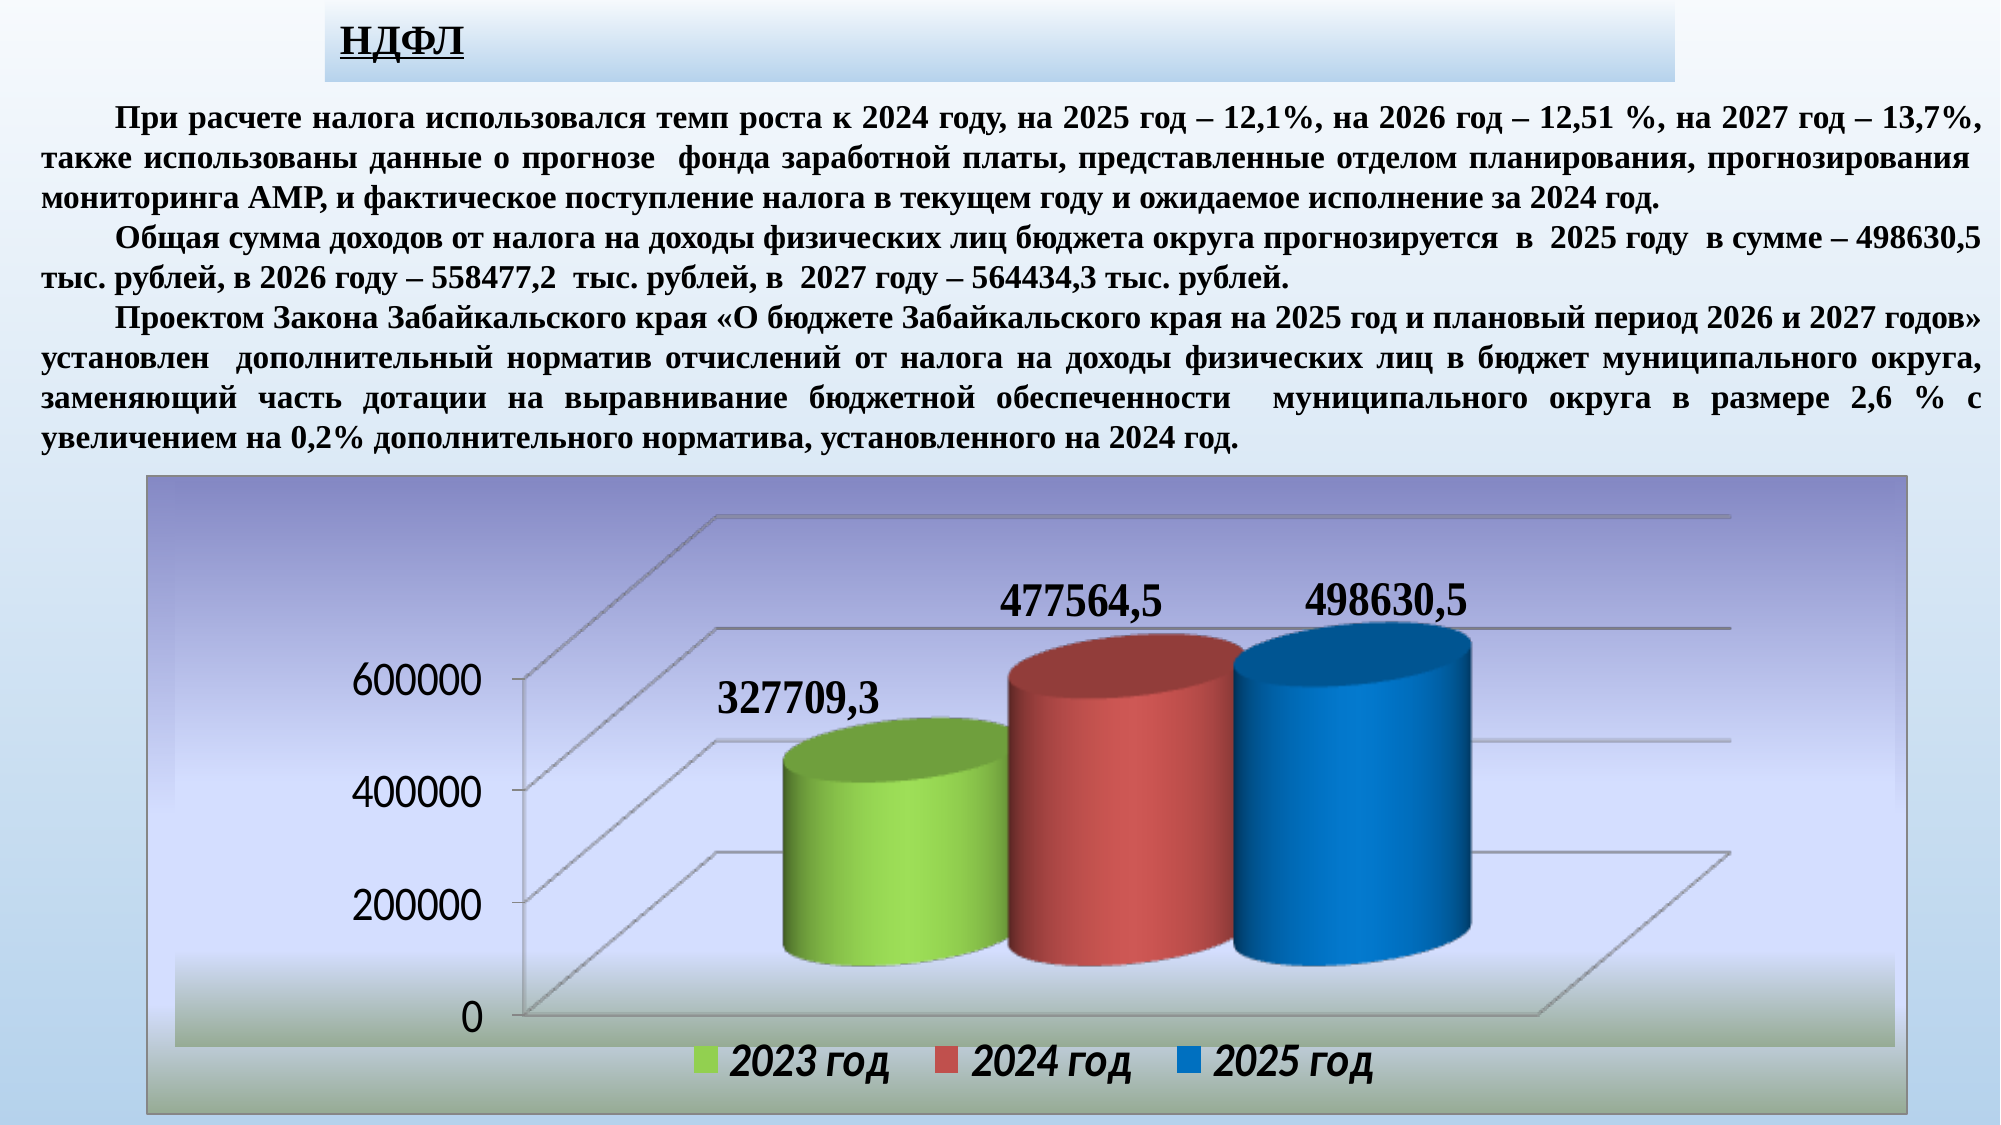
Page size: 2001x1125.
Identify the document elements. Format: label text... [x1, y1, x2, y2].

text_box При расчете налога использовался темп роста к 2024 году, на 2025 год – 12,1%, на 2026 год – 12,51 %, на 2027 год – 13,7%, также использованы данные о прогнозе фонда заработной платы, представленные отделом планирования, прогнозирования мониторинга АМР, и фактическое поступление налога в текущем году и ожидаемое исполнение за 2024 год. Общая сумма доходов от налога на доходы физических лиц бюджета округа прогнозируется в 2025 году в сумме – 498630,5 тыс. рублей, в 2026 году – 558477,2 тыс. рублей, в 2027 году – 564434,3 тыс. рублей. Проектом Закона Забайкальского края «О бюджете Забайкальского края на 2025 год и плановый период 2026 и 2027 годов» установлен дополнительный норматив отчислений от налога на доходы физических лиц в бюджет муниципального округа, заменяющий часть дотации на выравнивание бюджетной обеспеченности муниципального округа в размере 2,6 % с увеличением на 0,2% дополнительного норматива, установленного на 2024 год. [26, 88, 2000, 463]
title НДФЛ [324, 0, 1675, 82]
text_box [136, 464, 1918, 1125]
